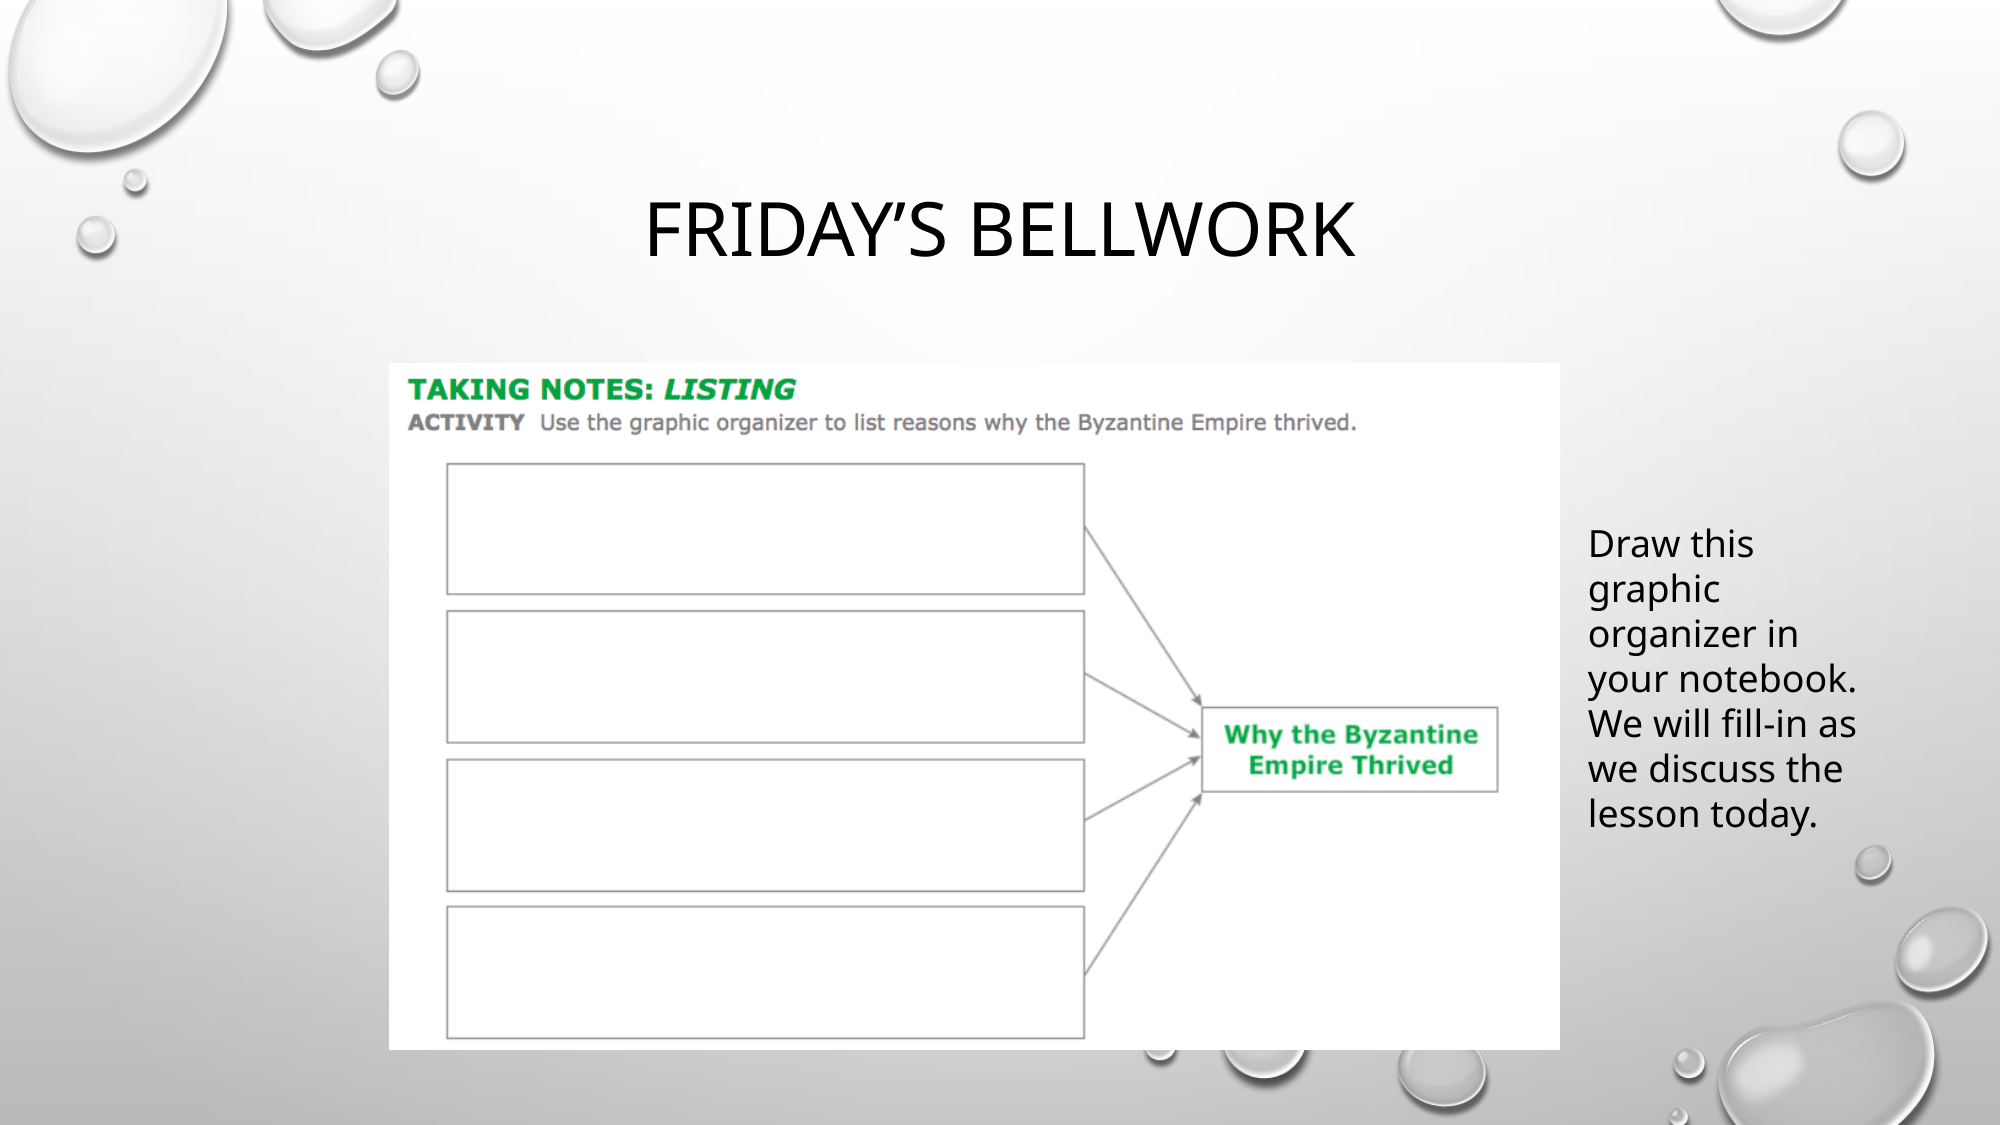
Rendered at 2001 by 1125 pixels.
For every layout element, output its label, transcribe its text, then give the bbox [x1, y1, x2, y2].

title Friday’s bellwork [149, 101, 1851, 364]
text_box Draw this graphic organizer in your notebook. We will fill-in as we discuss the lesson today. [1573, 512, 1901, 842]
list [389, 363, 1560, 1050]
picture [0, 0, 2000, 1125]
